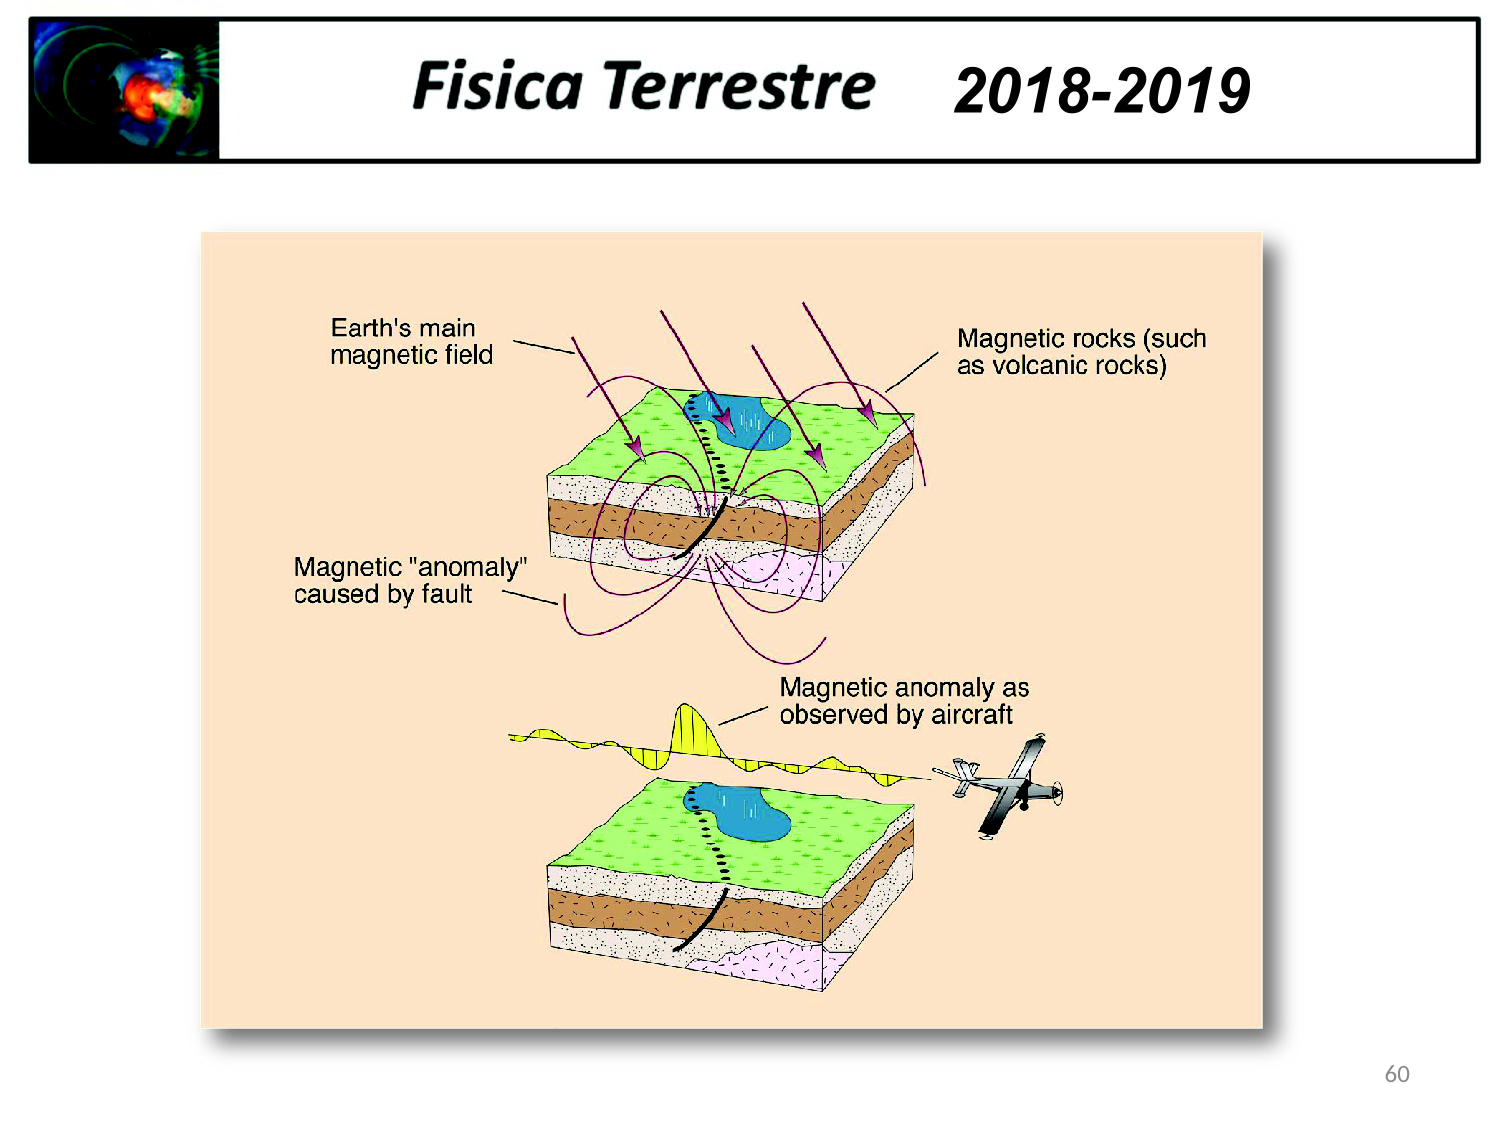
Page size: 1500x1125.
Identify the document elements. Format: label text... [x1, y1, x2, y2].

picture [0, 0, 1500, 1125]
slide_number 60 [1074, 1042, 1425, 1103]
